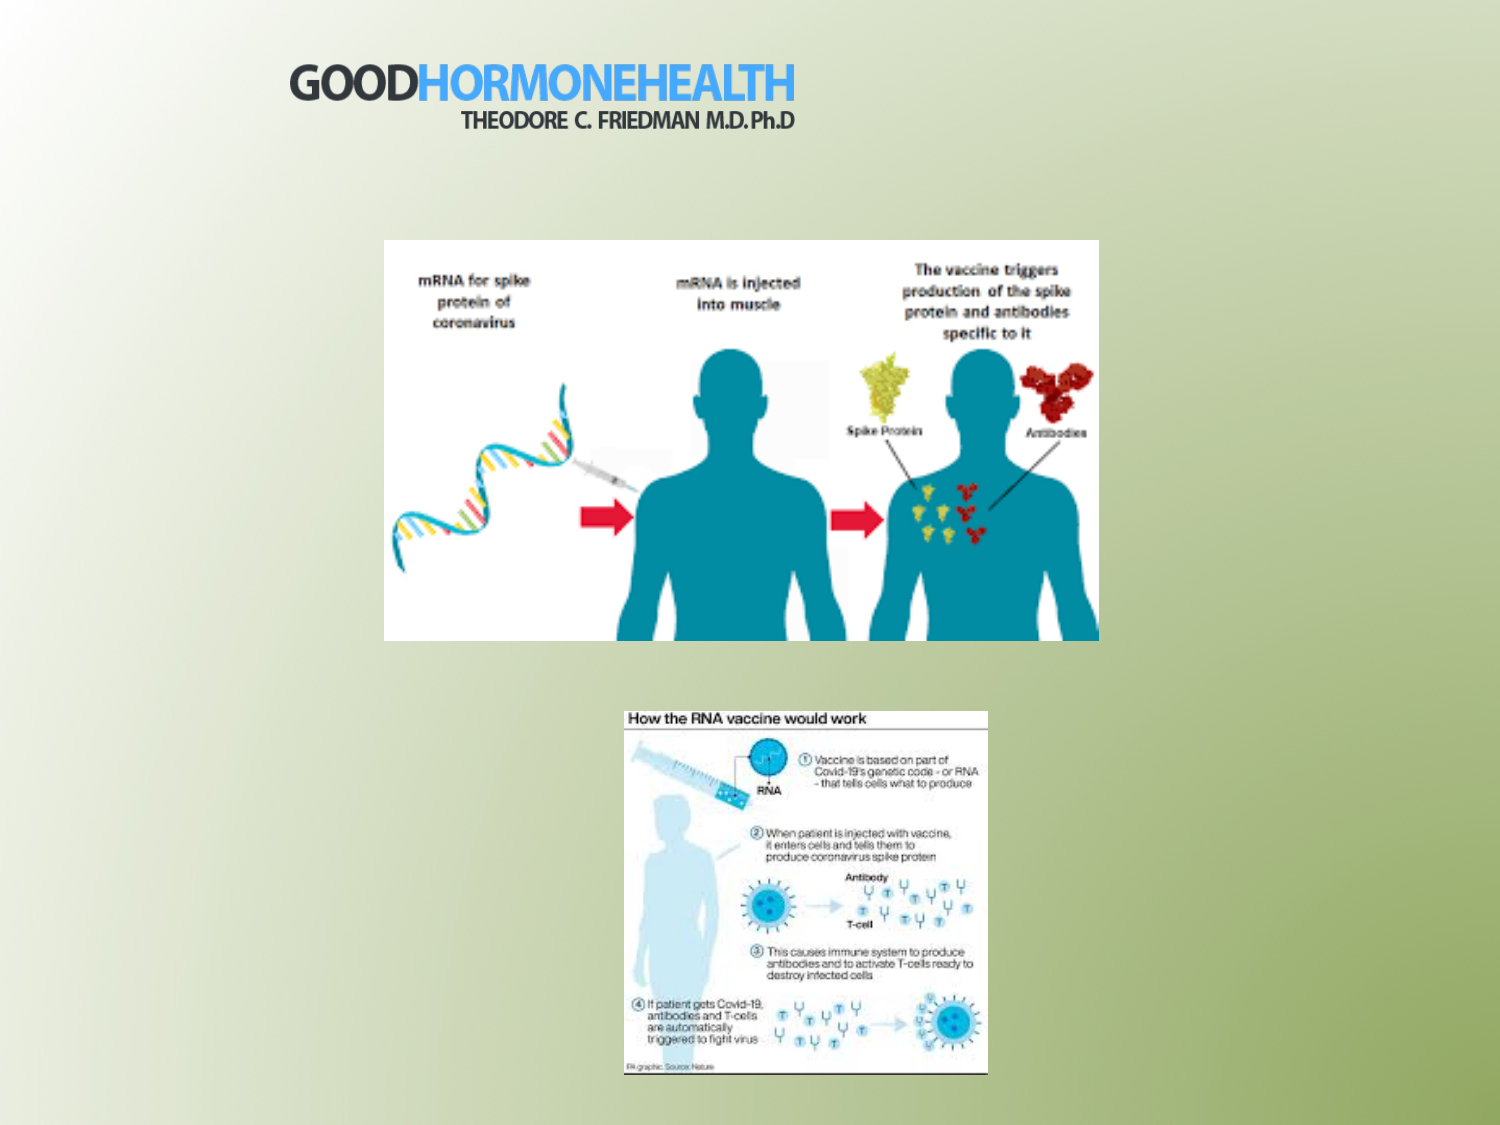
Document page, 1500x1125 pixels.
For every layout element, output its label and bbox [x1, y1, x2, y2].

picture [0, 0, 1500, 1125]
title [248, 612, 1249, 1125]
picture [624, 711, 988, 1075]
